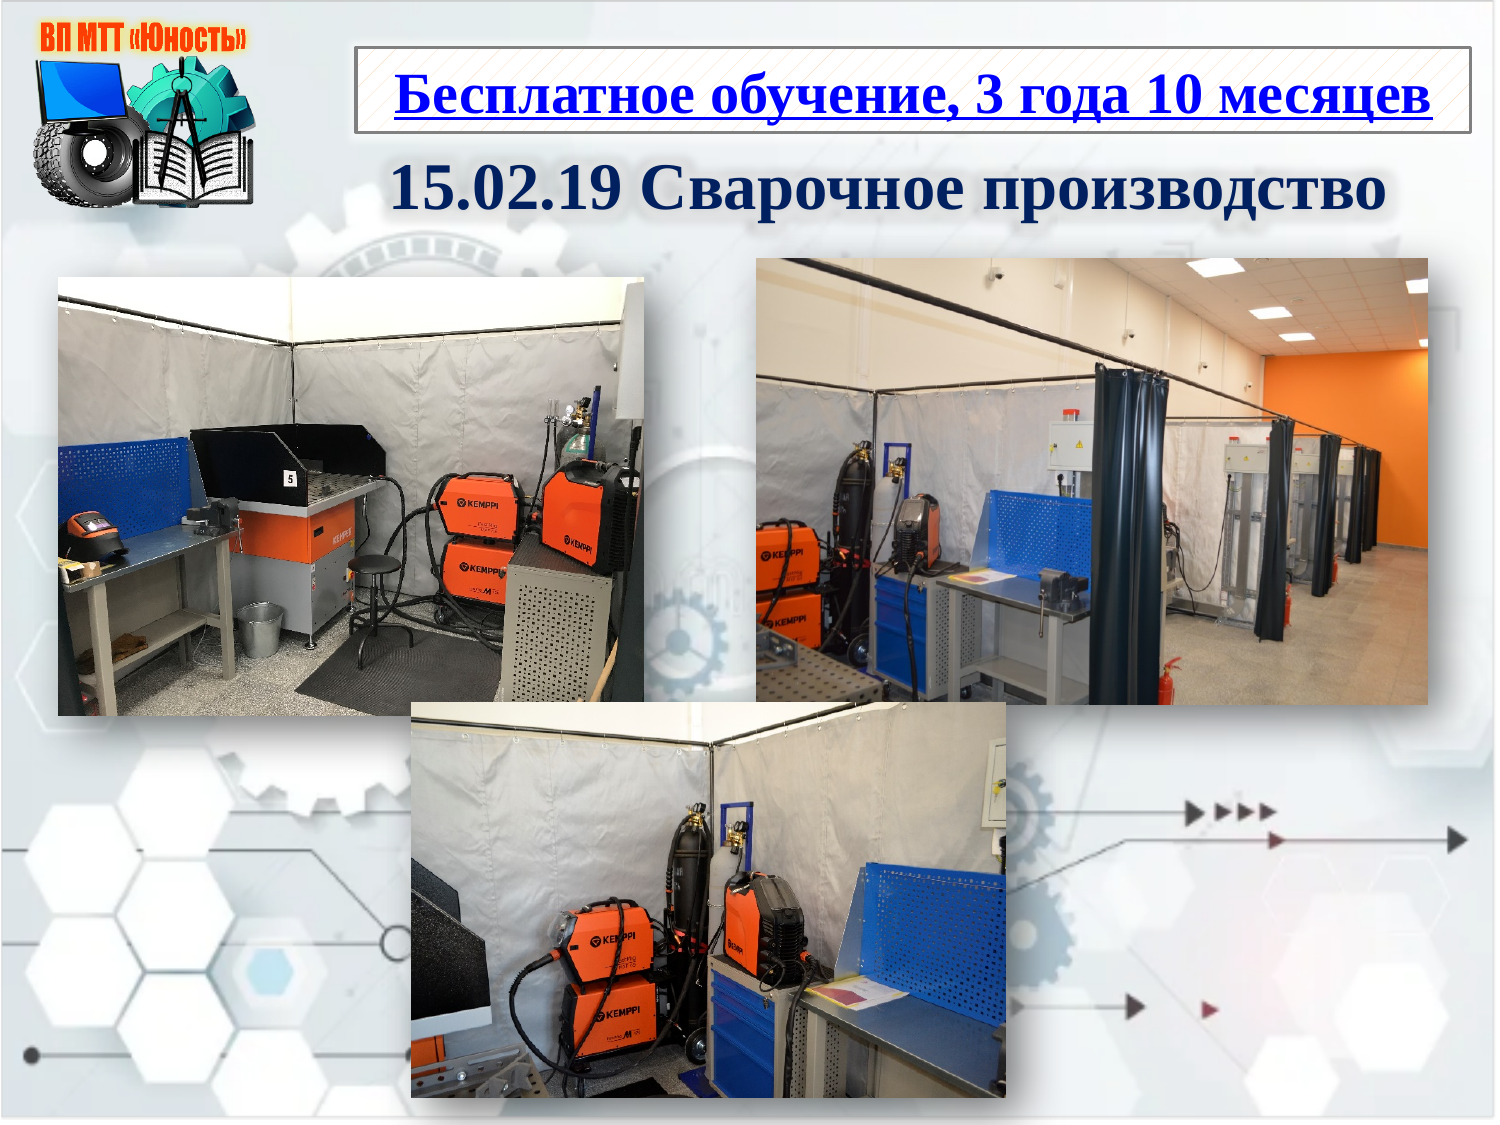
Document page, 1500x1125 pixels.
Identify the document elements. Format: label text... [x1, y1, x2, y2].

picture [58, 258, 1428, 1099]
picture [29, 16, 256, 209]
text_box 15.02.19 Сварочное производство [206, 135, 1432, 231]
text_box Бесплатное обучение, 3 года 10 месяцев [356, 47, 1471, 133]
